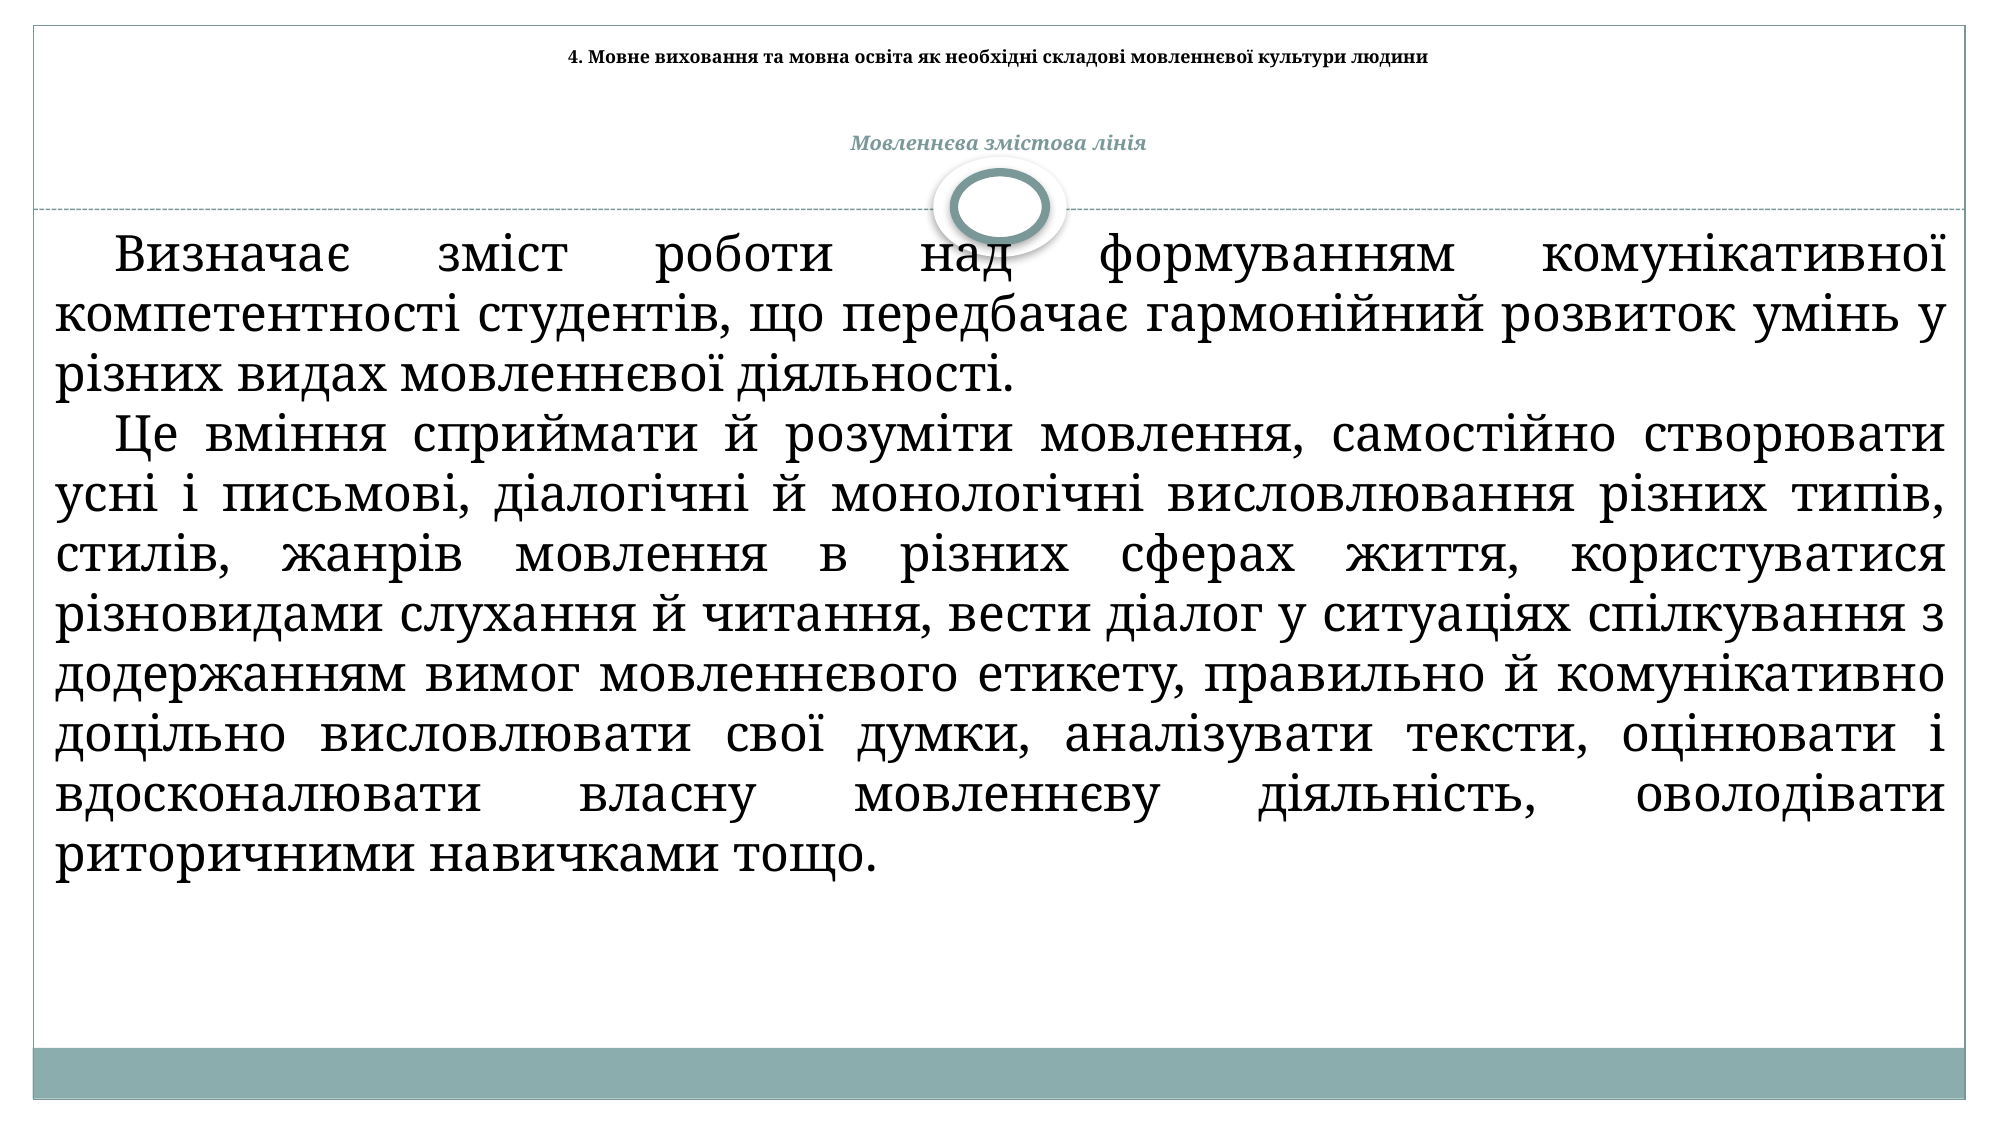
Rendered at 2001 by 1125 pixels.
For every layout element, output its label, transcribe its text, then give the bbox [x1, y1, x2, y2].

text_box Визначає зміст роботи над формуванням комунікативної компетентності студентів, що передбачає гармонійний розвиток умінь у різних видах мовленнєвої діяльності. Це вміння сприймати й розуміти мовлення, самостійно створювати усні і письмові, діалогічні й монологічні висловлювання різних типів, стилів, жанрів мовлення в різних сферах життя, користуватися різновидами слухання й читання, вести діалог у ситуаціях спілкування з додержанням вимог мовленнєвого етикету, правильно й комунікативно доцільно висловлювати свої думки, аналізувати тексти, оцінювати і вдосконалювати власну мовленнєву діяльність, оволодівати риторичними навичками тощо. [40, 214, 1962, 889]
title 4. Мовне виховання та мовна освіта як необхідні складові мовленнєвої культури людини Мовленнєва змістова лінія [66, 37, 1933, 162]
